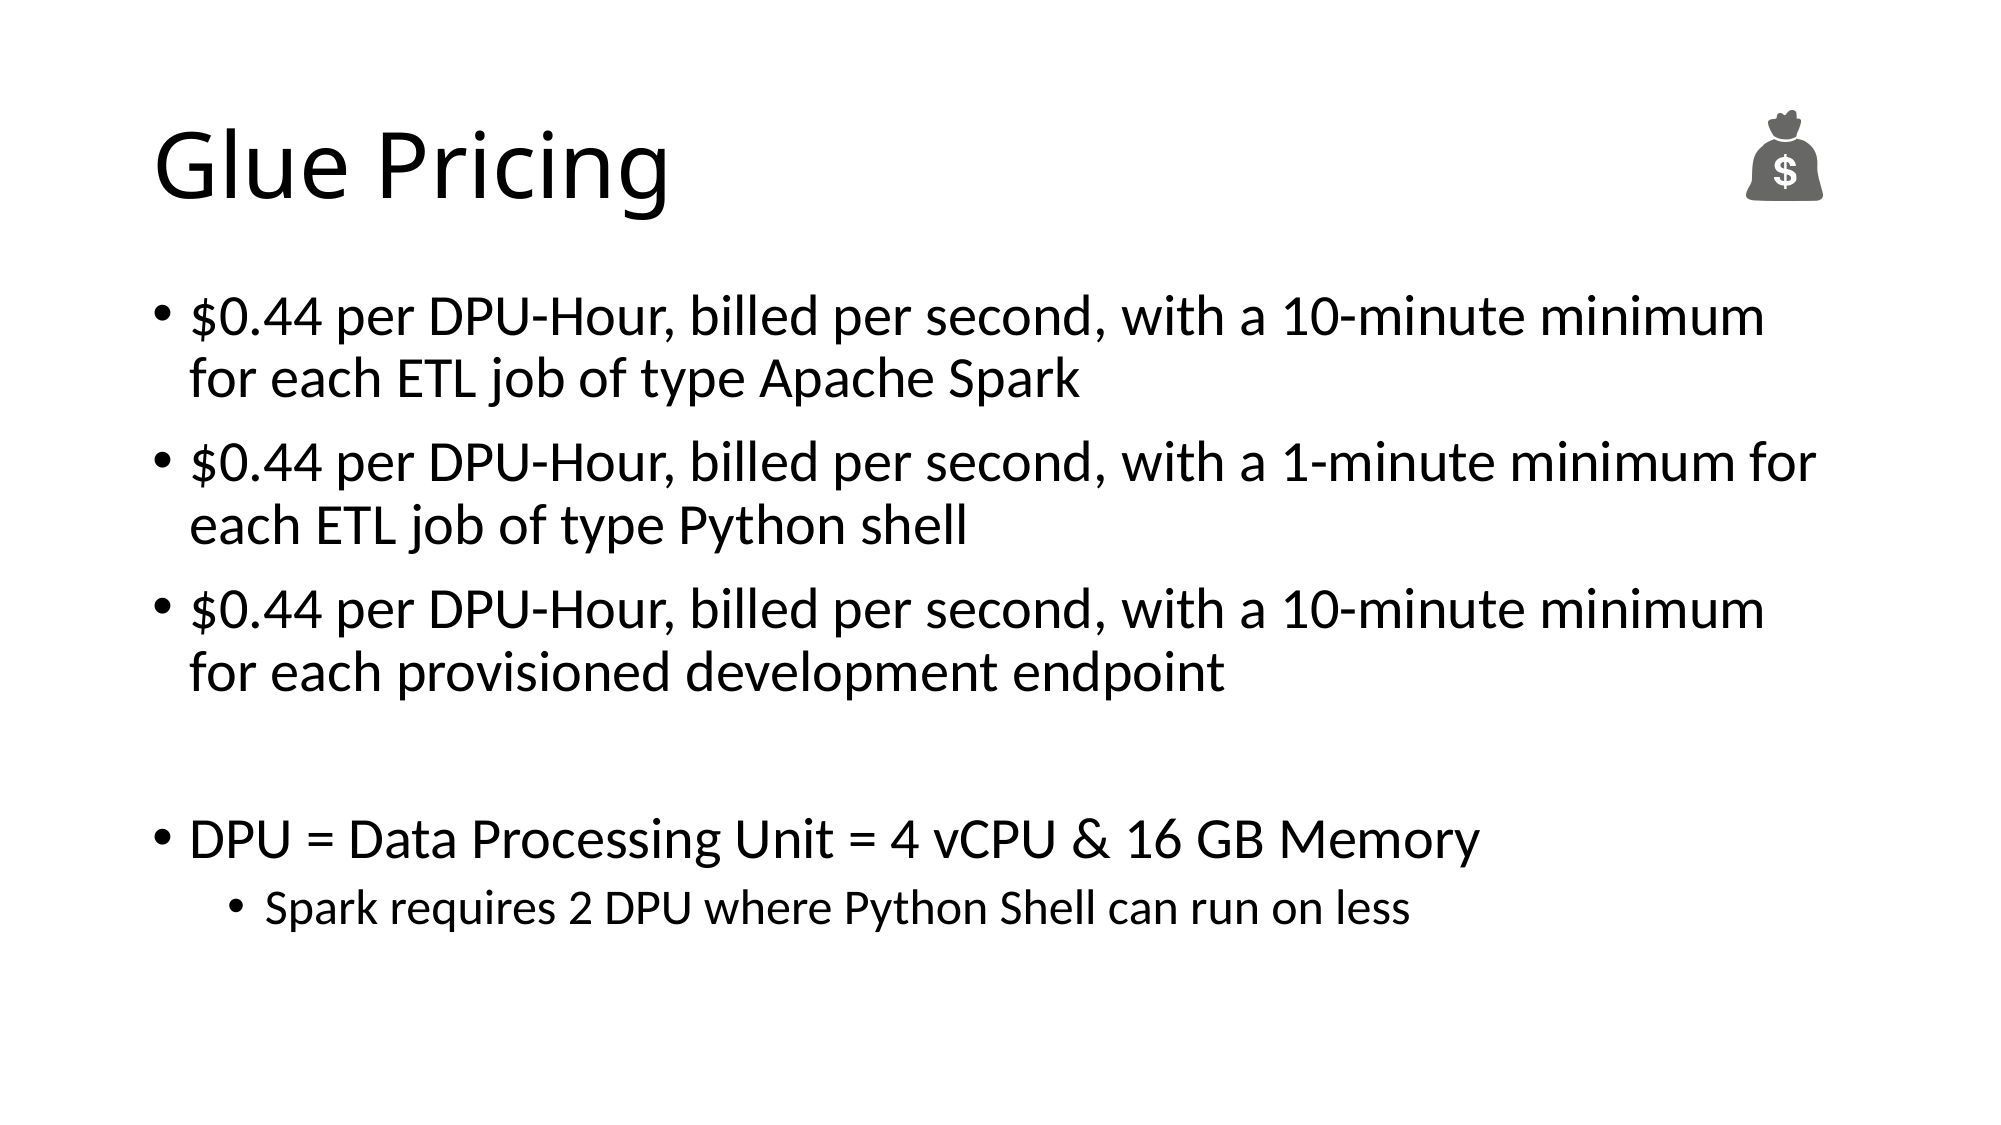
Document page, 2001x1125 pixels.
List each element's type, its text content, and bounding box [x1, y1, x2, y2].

title Glue Pricing [137, 59, 1863, 277]
picture [1697, 93, 1863, 224]
list $0.44 per DPU-Hour, billed per second, with a 10-minute minimum for each ETL job of type Apache Spark $0.44 per DPU-Hour, billed per second, with a 1-minute minimum for each ETL job of type Python shell $0.44 per DPU-Hour, billed per second, with a 10-minute minimum for each provisioned development endpoint DPU = Data Processing Unit = 4 vCPU & 16 GB Memory Spark requires 2 DPU where Python Shell can run on less [137, 277, 1863, 992]
